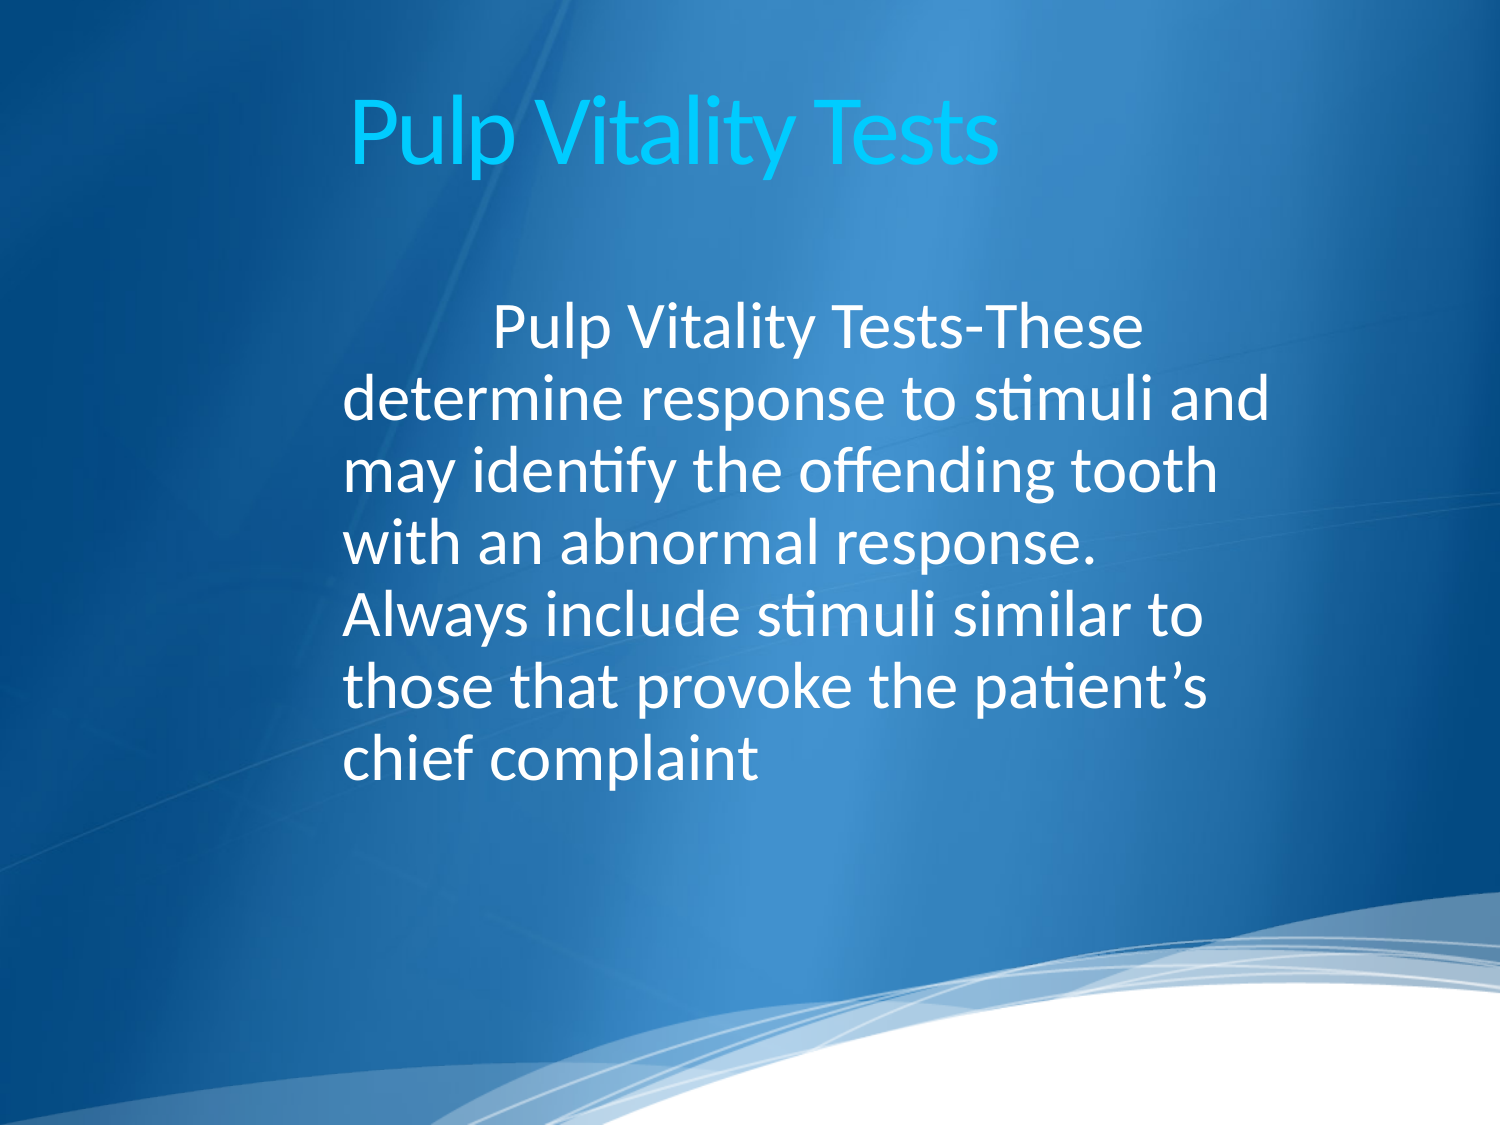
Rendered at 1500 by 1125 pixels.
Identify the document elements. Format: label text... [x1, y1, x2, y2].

list Pulp Vitality Tests-These determine response to stimuli and may identify the offending tooth with an abnormal response. Always include stimuli similar to those that provoke the patient’s chief complaint [277, 290, 1278, 966]
title Pulp Vitality Tests [348, 78, 1349, 266]
picture [0, 0, 1500, 1125]
